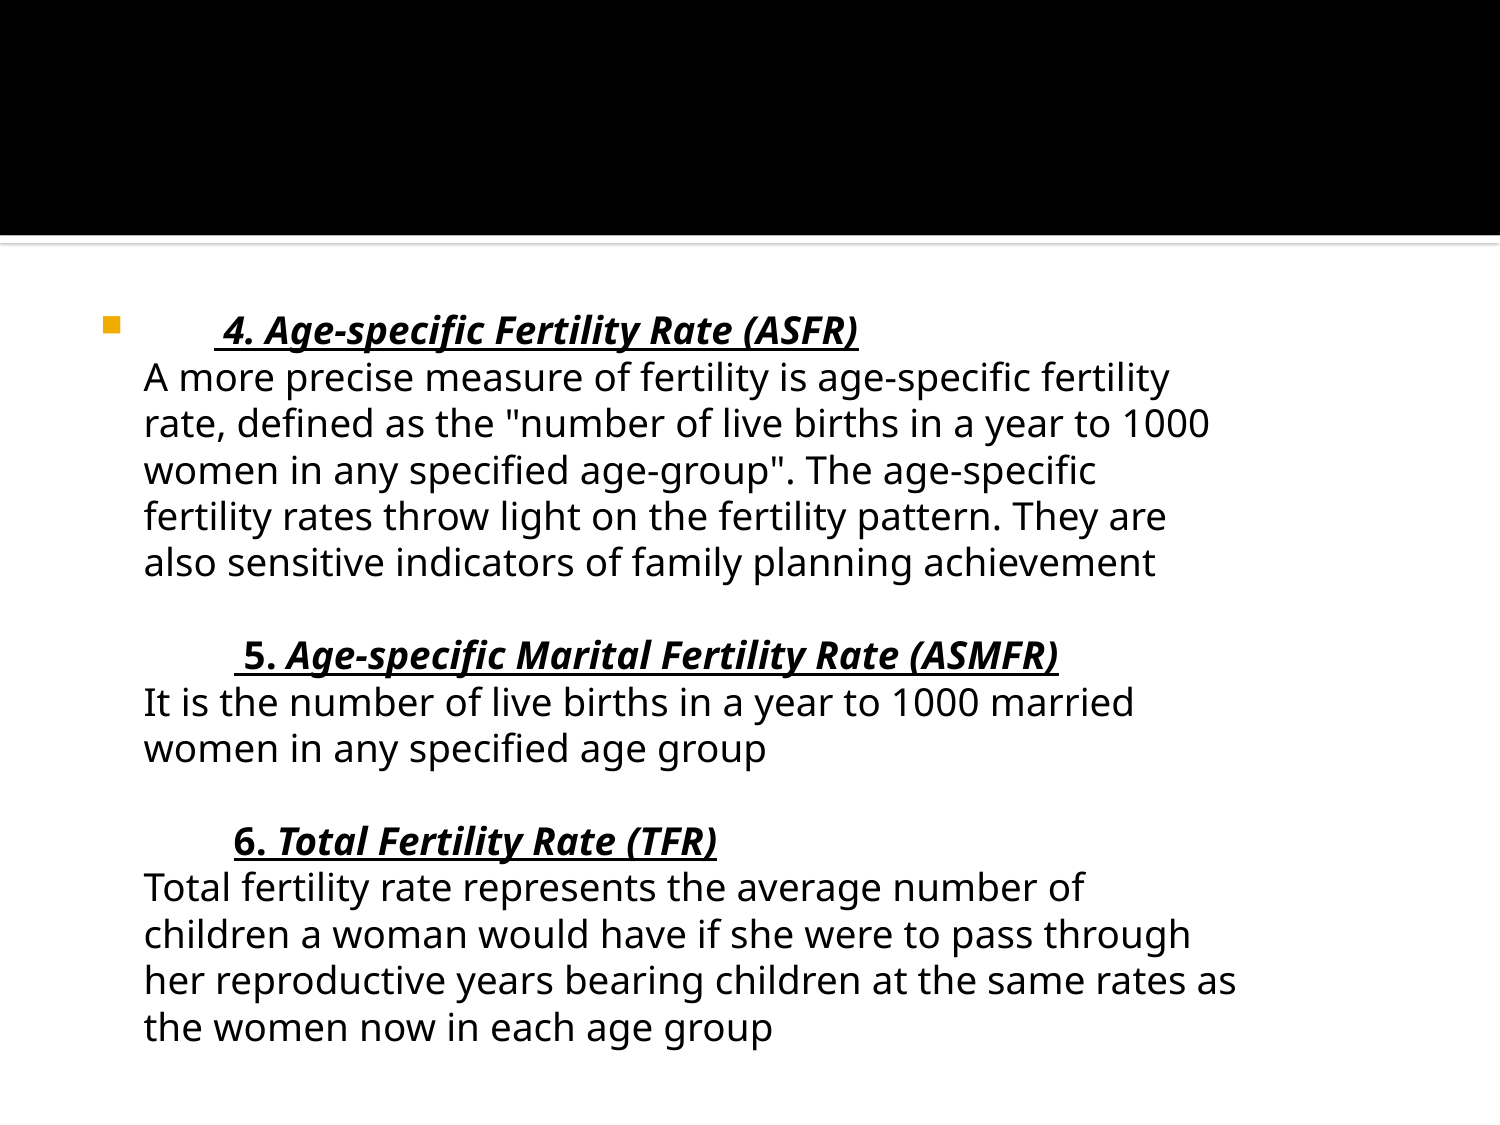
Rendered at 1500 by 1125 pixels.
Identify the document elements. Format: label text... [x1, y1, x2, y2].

list 4. Age-specific Fertility Rate (ASFR) A more precise measure of fertility is age-specific fertility rate, defined as the "number of live births in a year to 1000 women in any specified age-group". The age-specific fertility rates throw light on the fertility pattern. They are also sensitive indicators of family planning achievement 5. Age-specific Marital Fertility Rate (ASMFR) It is the number of live births in a year to 1000 married women in any specified age group 6. Total Fertility Rate (TFR) Total fertility rate represents the average number of children a woman would have if she were to pass through her reproductive years bearing children at the same rates as the women now in each age group [75, 291, 1425, 1125]
